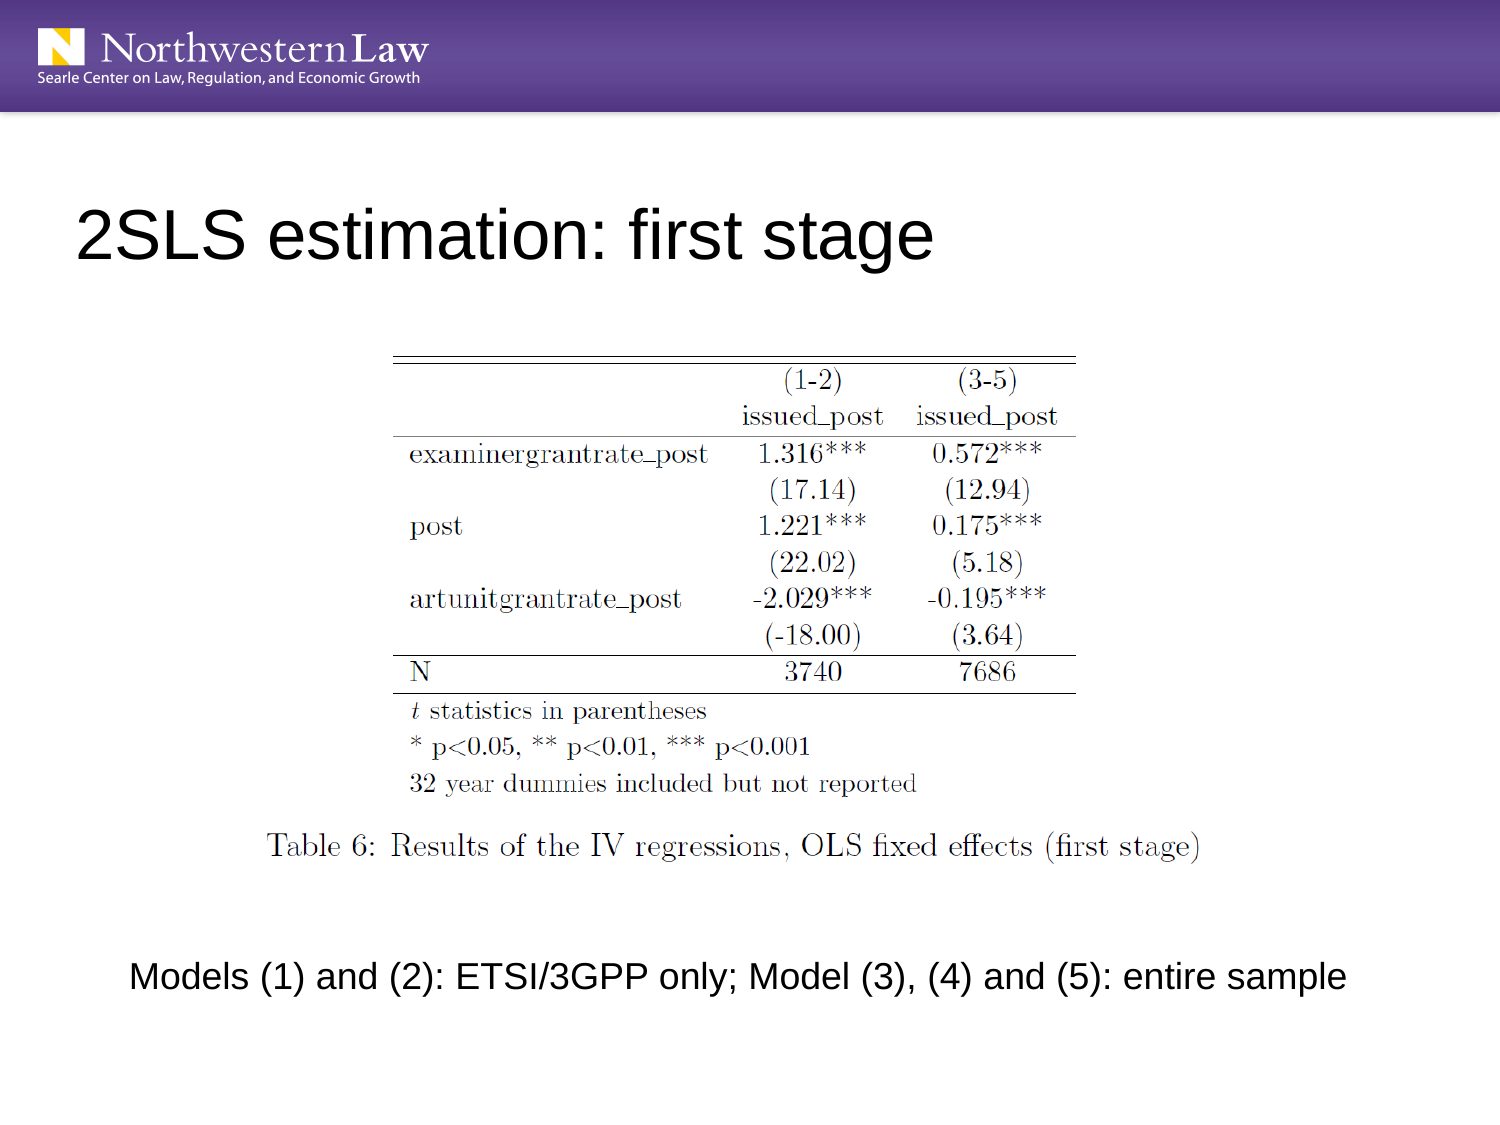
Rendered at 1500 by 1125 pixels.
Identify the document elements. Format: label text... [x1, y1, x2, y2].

list 2SLS estimation: first stage [75, 188, 1425, 1059]
picture [0, 0, 1500, 1125]
text_box Models (1) and (2): ETSI/3GPP only; Model (3), (4) and (5): entire sample [114, 944, 1404, 1005]
